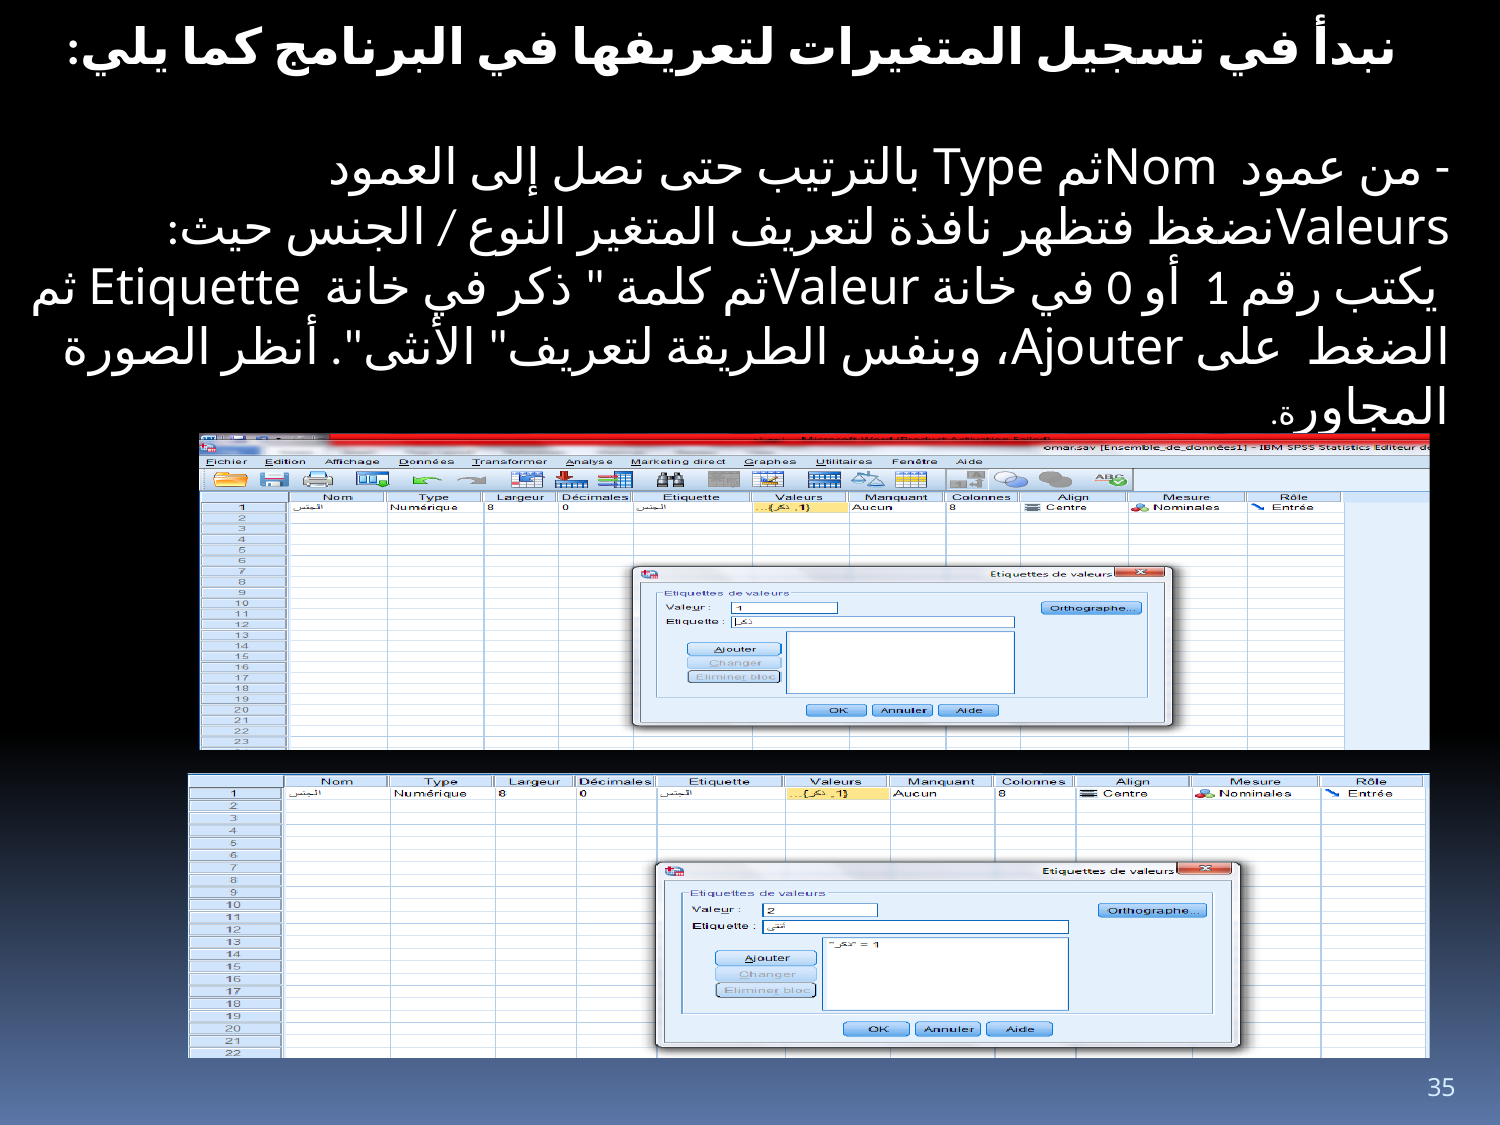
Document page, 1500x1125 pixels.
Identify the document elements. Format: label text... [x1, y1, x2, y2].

picture [186, 772, 1431, 1058]
text_box نبدأ في تسجيل المتغيرات لتعريفها في البرنامج كما يلي: - من عمود Nomثم Type بالترتيب حتى نصل إلى العمود Valeursنضغظ فتظهر نافذة لتعريف المتغير النوع / الجنس حيث: يكتب رقم 1 أو 0 في خانة Valeurثم كلمة " ذكر في خانة Etiquette ثم الضغط على Ajouter، وبنفس الطريقة لتعريف" الأنثى". أنظر الصورة المجاورة. [0, 7, 1465, 442]
slide_number 35 [1412, 1052, 1488, 1113]
picture [198, 433, 1431, 751]
